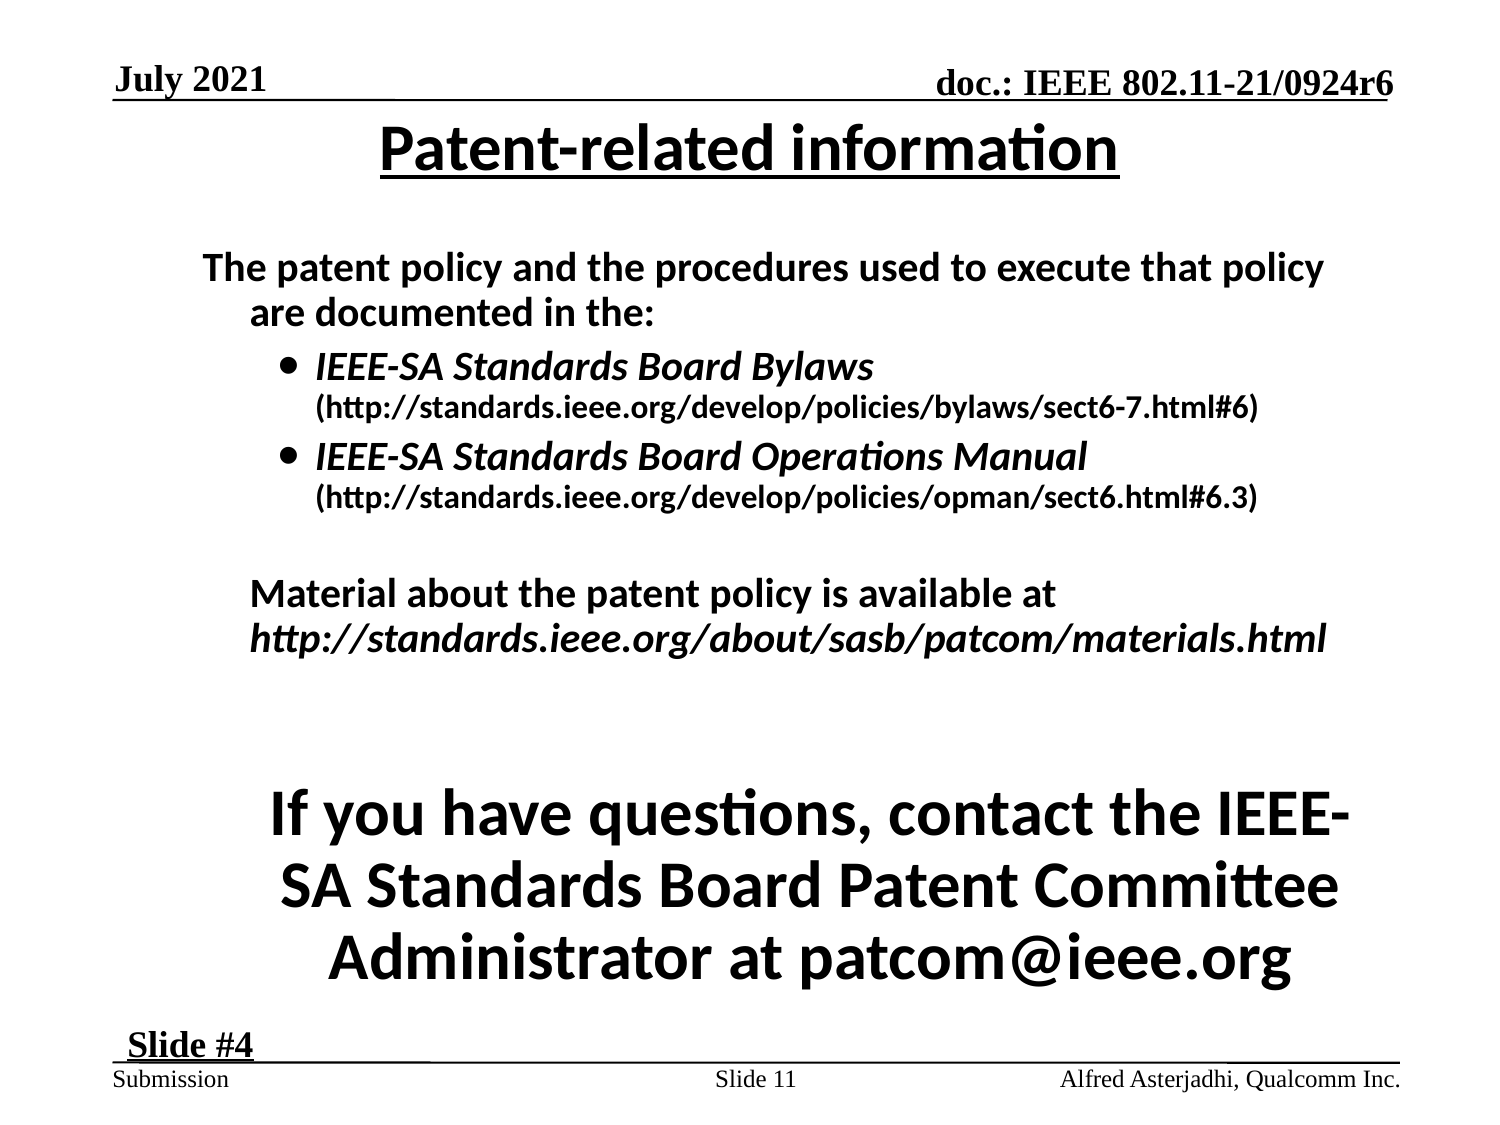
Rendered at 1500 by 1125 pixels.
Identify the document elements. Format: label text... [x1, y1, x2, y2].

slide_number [114, 54, 493, 100]
text_box Slide #4 [112, 1012, 269, 1073]
slide_number Slide 11 [712, 1061, 800, 1123]
title Patent-related information [112, 112, 1388, 176]
footer Alfred Asterjadhi, Qualcomm Inc. [878, 1061, 1402, 1093]
list The patent policy and the procedures used to execute that policy are documented in the: IEEE-SA Standards Board Bylaws (http://standards.ieee.org/develop/policies/bylaws/sect6-7.html#6) IEEE-SA Standards Board Operations Manual (http://standards.ieee.org/develop/policies/opman/sect6.html#6.3) Material about the patent policy is available at http://standards.ieee.org/about/sasb/patcom/materials.html If you have questions, contact the IEEE-SA Standards Board Patent Committee Administrator at patcom@ieee.org [112, 237, 1388, 913]
